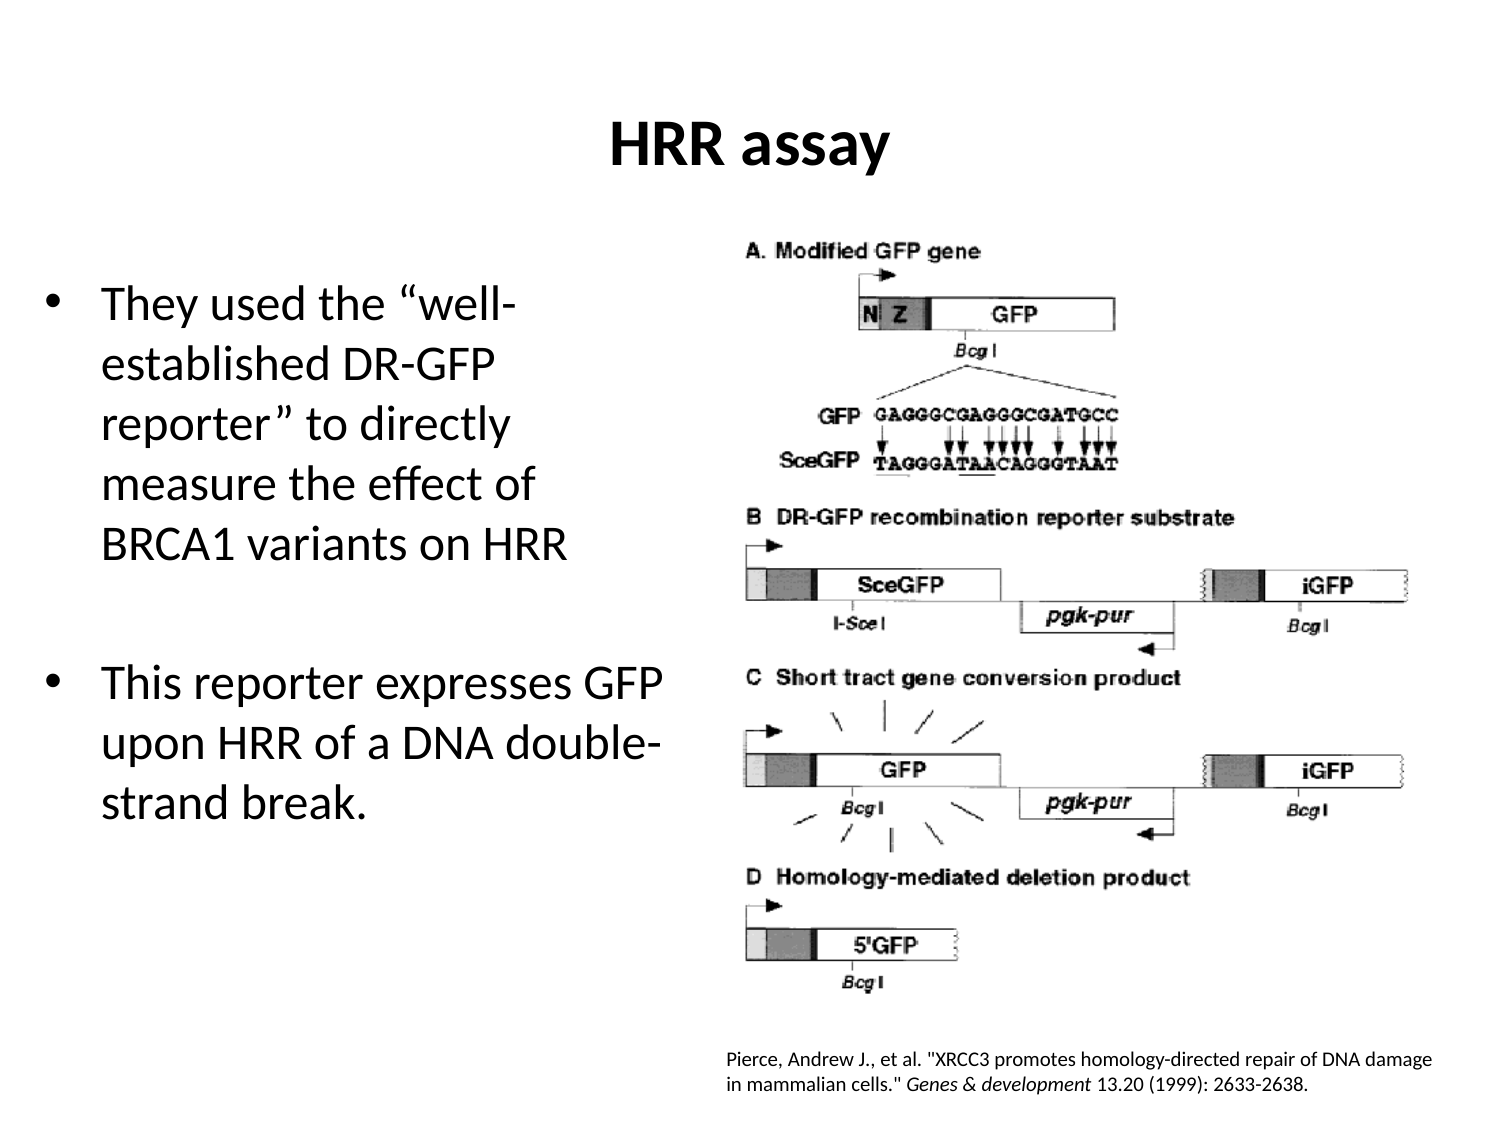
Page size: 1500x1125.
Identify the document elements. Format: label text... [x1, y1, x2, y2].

text_box Pierce, Andrew J., et al. "XRCC3 promotes homology-directed repair of DNA damage in mammalian cells." Genes & development 13.20 (1999): 2633-2638. [711, 1038, 1462, 1103]
title HRR assay [75, 45, 1425, 233]
list They used the “well-established DR-GFP reporter” to directly measure the effect of BRCA1 variants on HRR This reporter expresses GFP upon HRR of a DNA double-strand break. [29, 262, 685, 906]
picture [690, 219, 1483, 1002]
